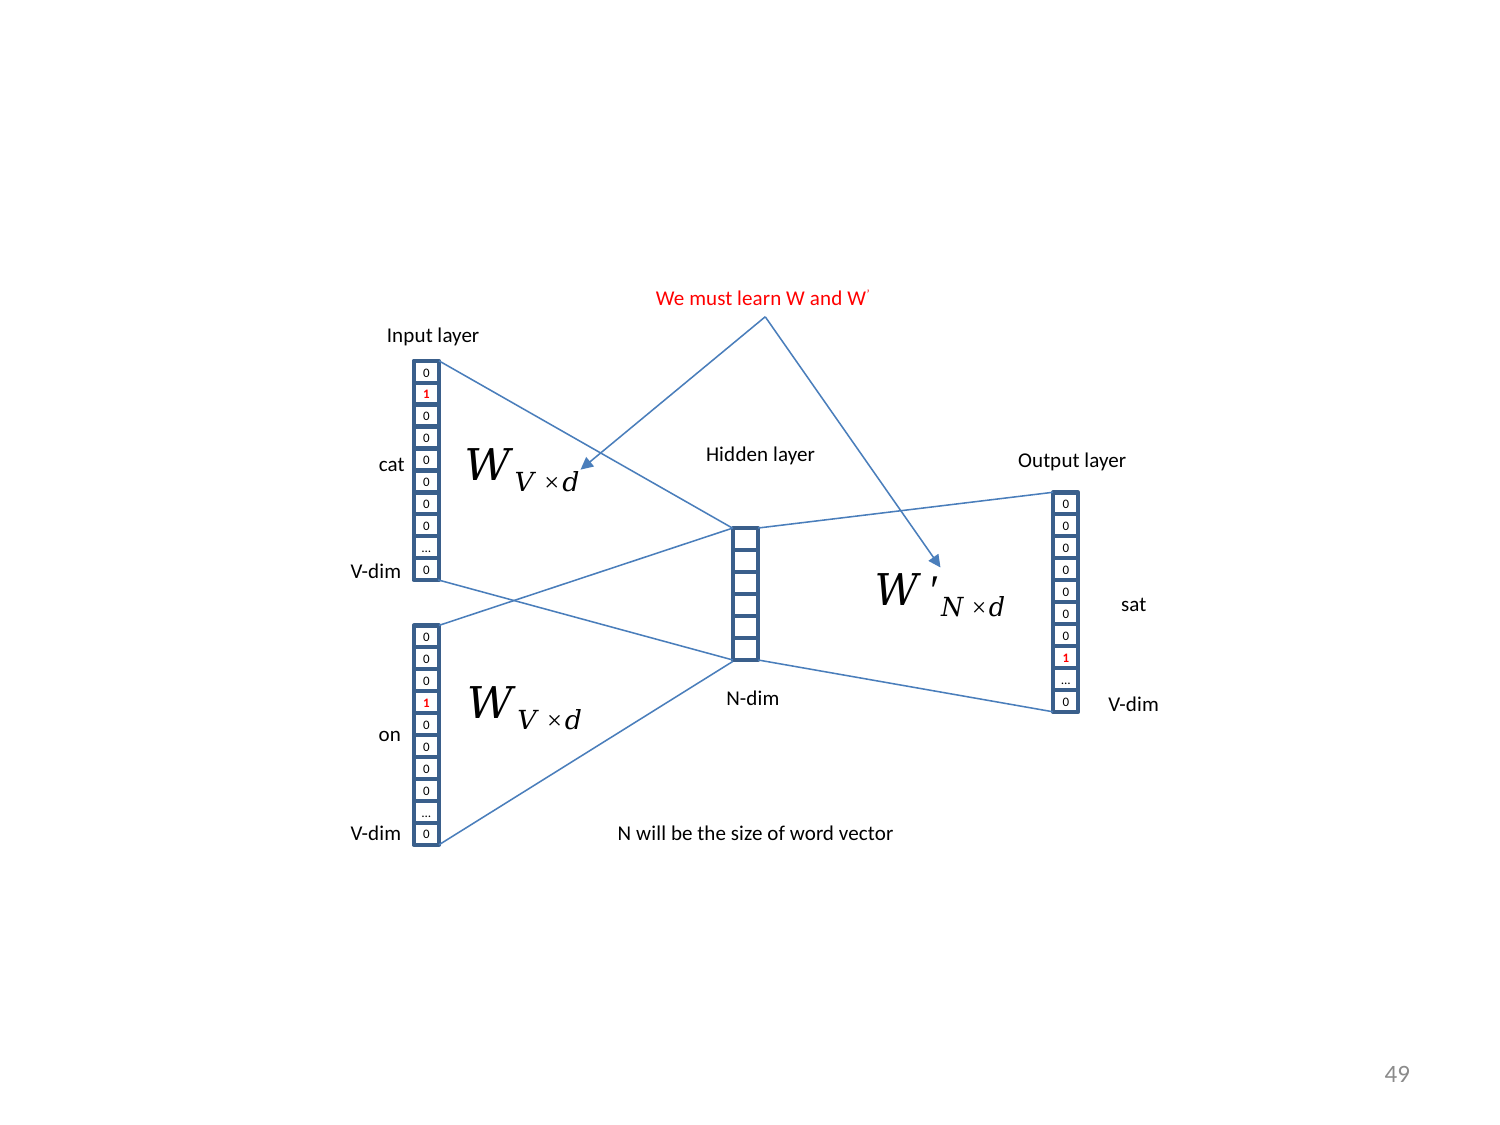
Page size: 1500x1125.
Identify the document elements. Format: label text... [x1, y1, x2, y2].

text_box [437, 579, 734, 661]
slide_number 49 [1074, 1042, 1425, 1103]
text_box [944, 492, 1054, 529]
text_box Input layer [372, 314, 495, 355]
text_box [764, 317, 941, 568]
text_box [1052, 492, 1079, 713]
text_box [438, 360, 734, 527]
text_box Output layer [1003, 438, 1142, 479]
text_box N-dim [737, 677, 756, 718]
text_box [438, 661, 734, 845]
text_box on [363, 713, 408, 754]
text_box We must learn W and W’ [640, 276, 890, 315]
text_box sat [1106, 583, 1162, 624]
text_box V-dim [335, 811, 413, 852]
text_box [580, 317, 762, 470]
text_box V-dim [335, 550, 417, 591]
text_box V-dim [1093, 683, 1175, 724]
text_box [758, 659, 1054, 712]
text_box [737, 528, 759, 661]
text_box N will be the size of word vector [732, 811, 910, 852]
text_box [413, 625, 433, 846]
text_box cat [363, 442, 408, 483]
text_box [413, 360, 437, 581]
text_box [438, 527, 734, 579]
